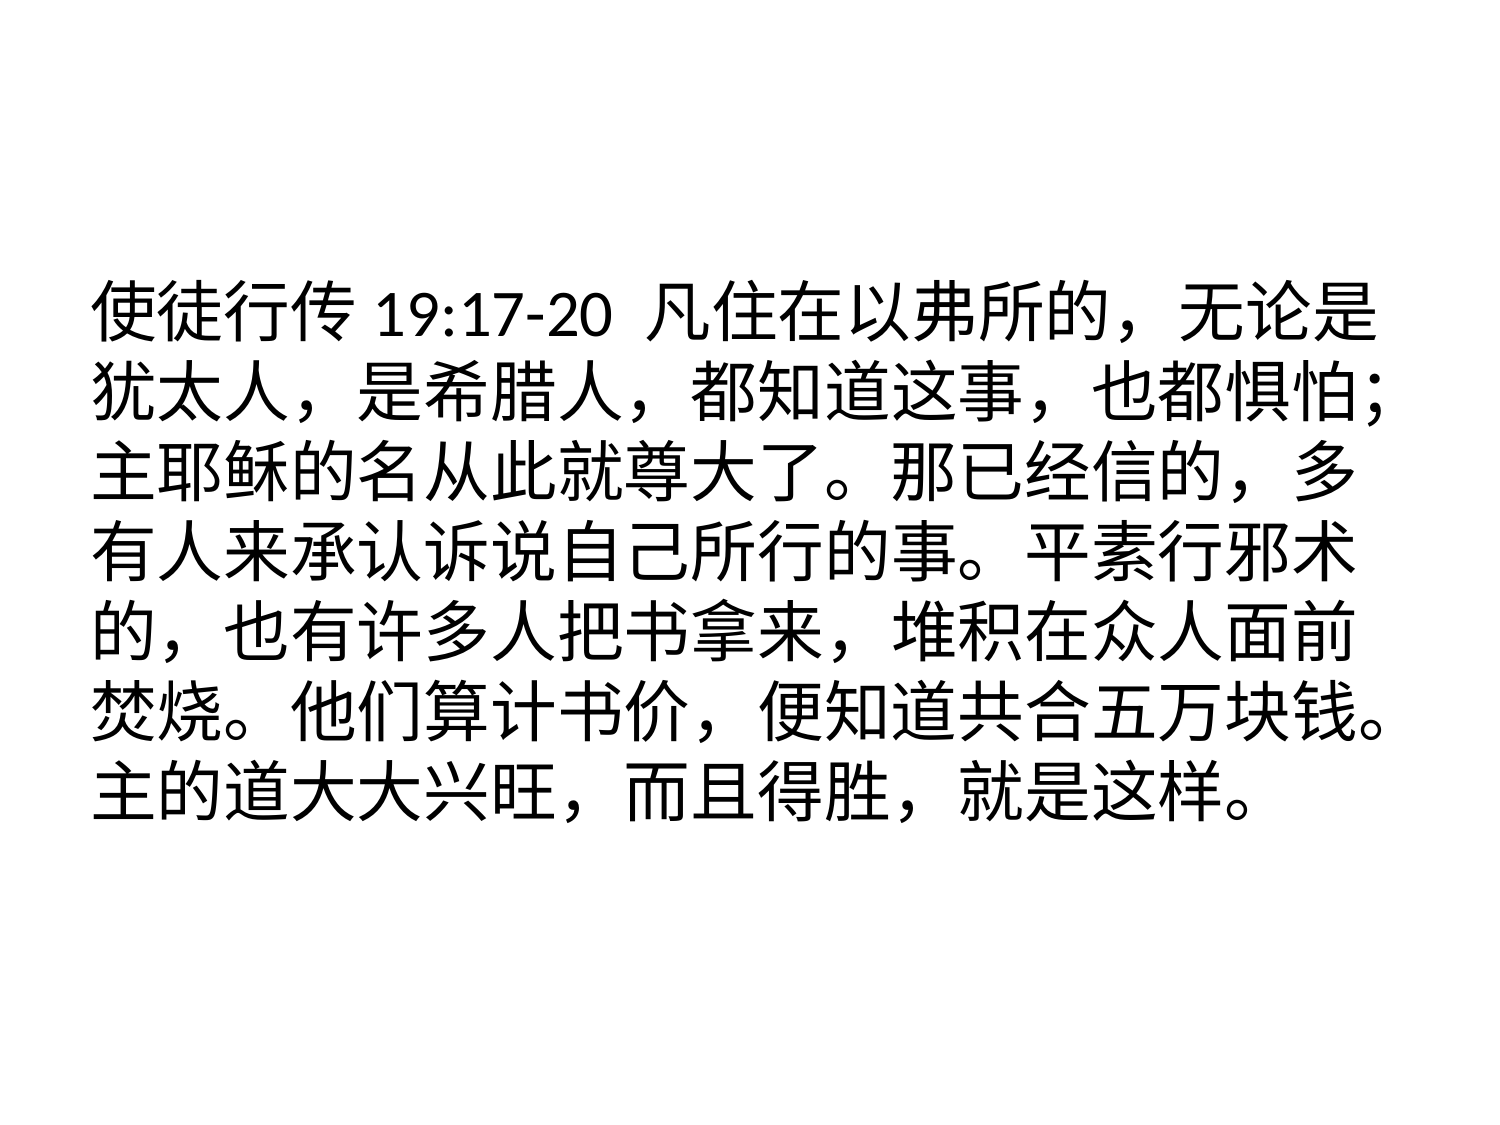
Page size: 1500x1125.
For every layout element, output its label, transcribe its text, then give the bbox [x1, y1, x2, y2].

list 使徒行传19:17-20 凡住在以弗所的，无论是犹太人，是希腊人，都知道这事，也都惧怕；主耶稣的名从此就尊大了。那已经信的，多有人来承认诉说自己所行的事。平素行邪术的，也有许多人把书拿来，堆积在众人面前焚烧。他们算计书价，便知道共合五万块钱。主的道大大兴旺，而且得胜，就是这样。 [75, 262, 1425, 1005]
